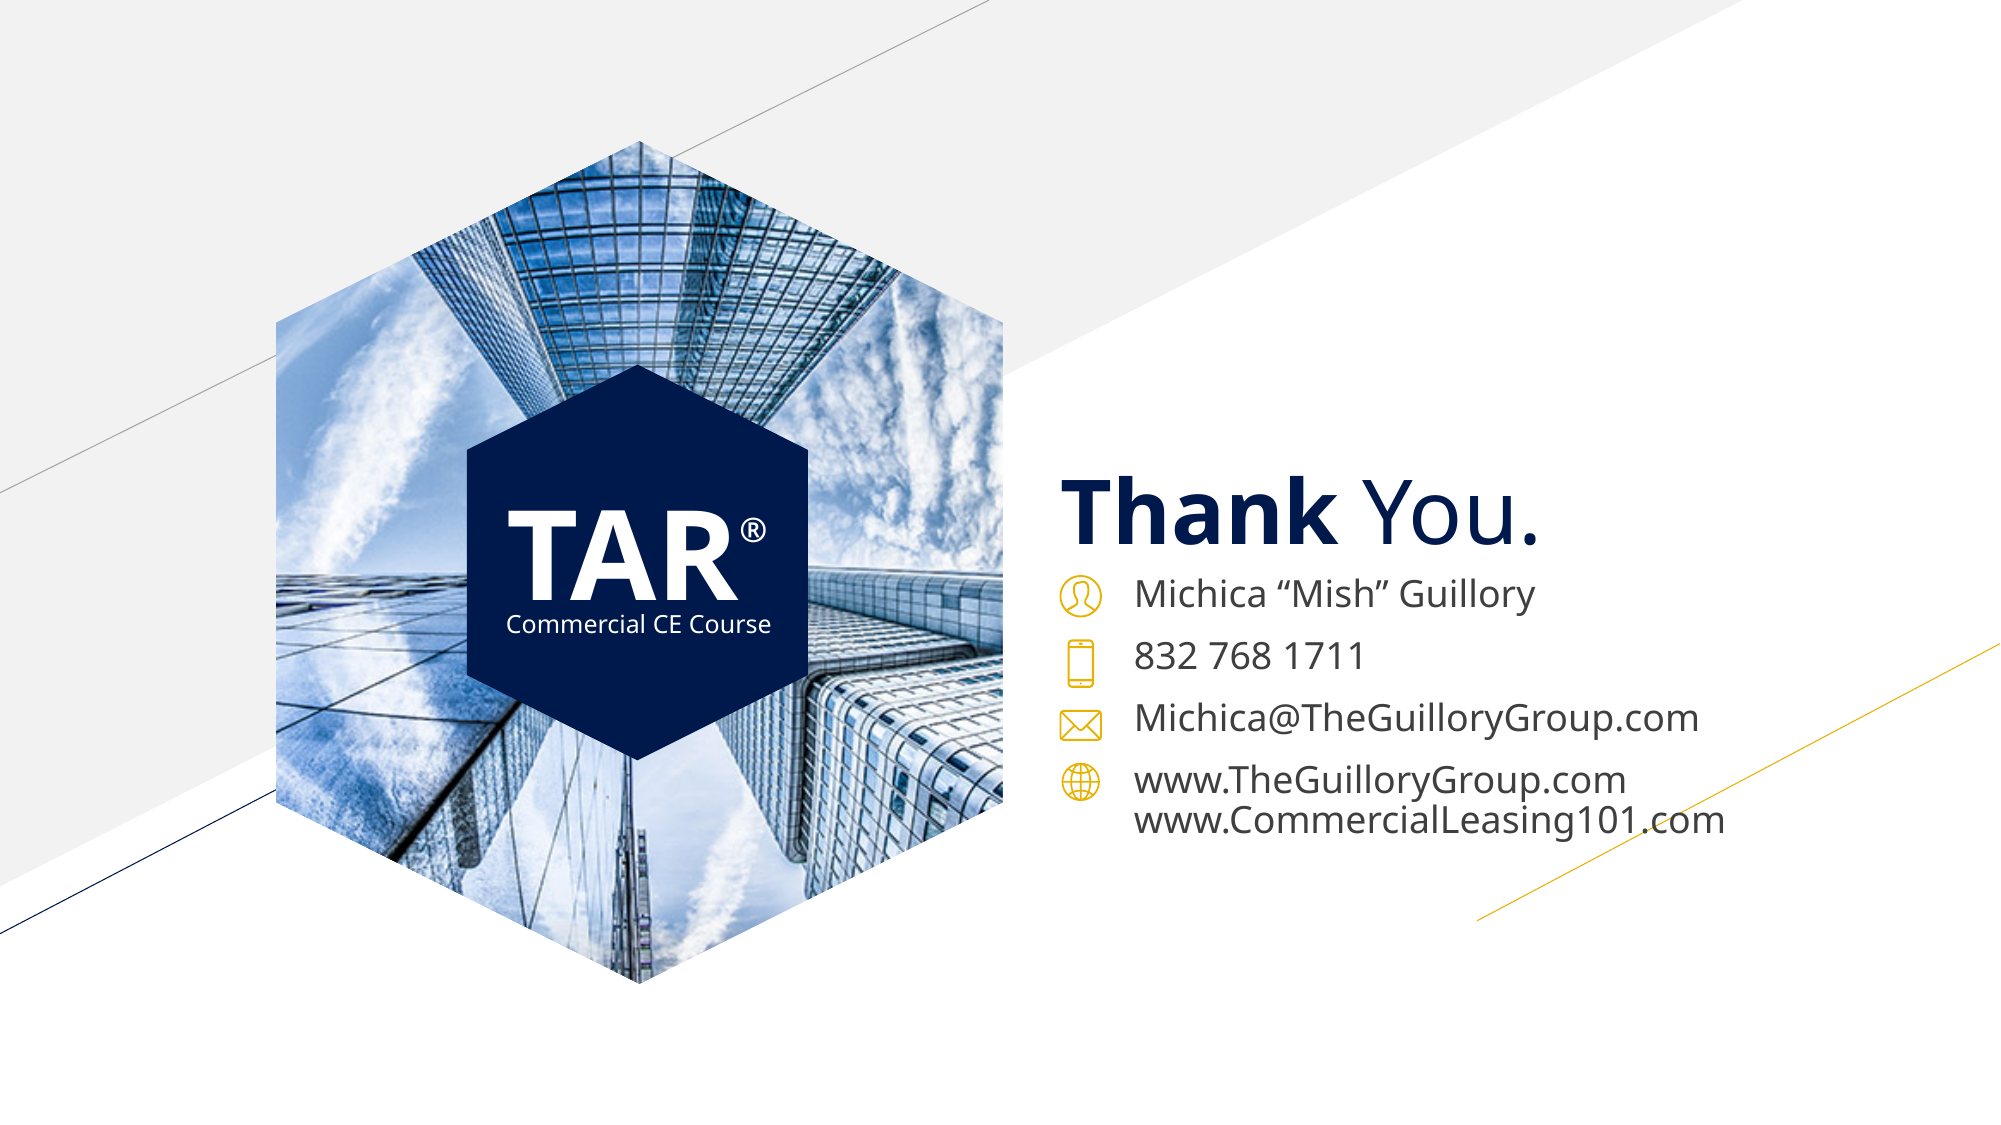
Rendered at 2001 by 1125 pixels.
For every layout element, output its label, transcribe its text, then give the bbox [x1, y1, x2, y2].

list 832 768 1711 [1119, 629, 1685, 678]
title Thank You. [1045, 298, 1842, 564]
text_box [466, 468, 808, 787]
list Michica@TheGuilloryGroup.com [1119, 691, 1741, 740]
picture [276, 141, 1003, 984]
list Michica “Mish” Guillory [1119, 567, 1685, 615]
list www.TheGuilloryGroup.com www.CommercialLeasing101.com [1119, 753, 1787, 801]
